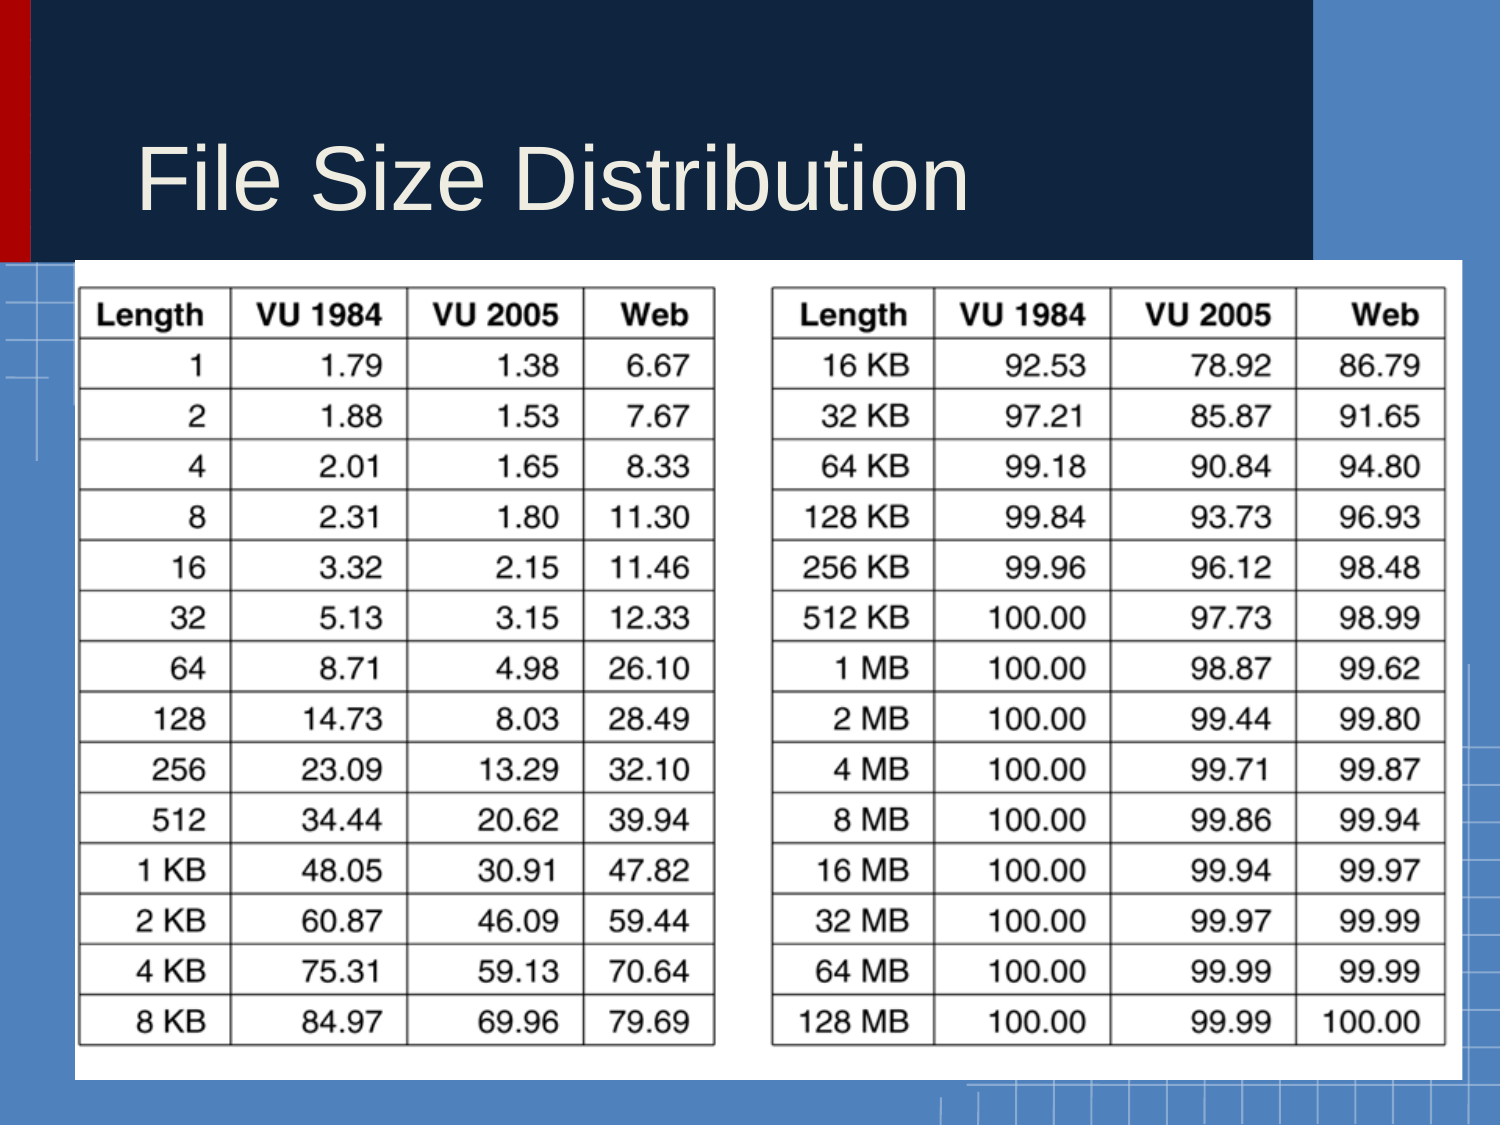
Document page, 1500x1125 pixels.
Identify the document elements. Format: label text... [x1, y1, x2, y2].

text_box [75, 260, 1463, 1080]
title File Size Distribution [75, 22, 1276, 244]
